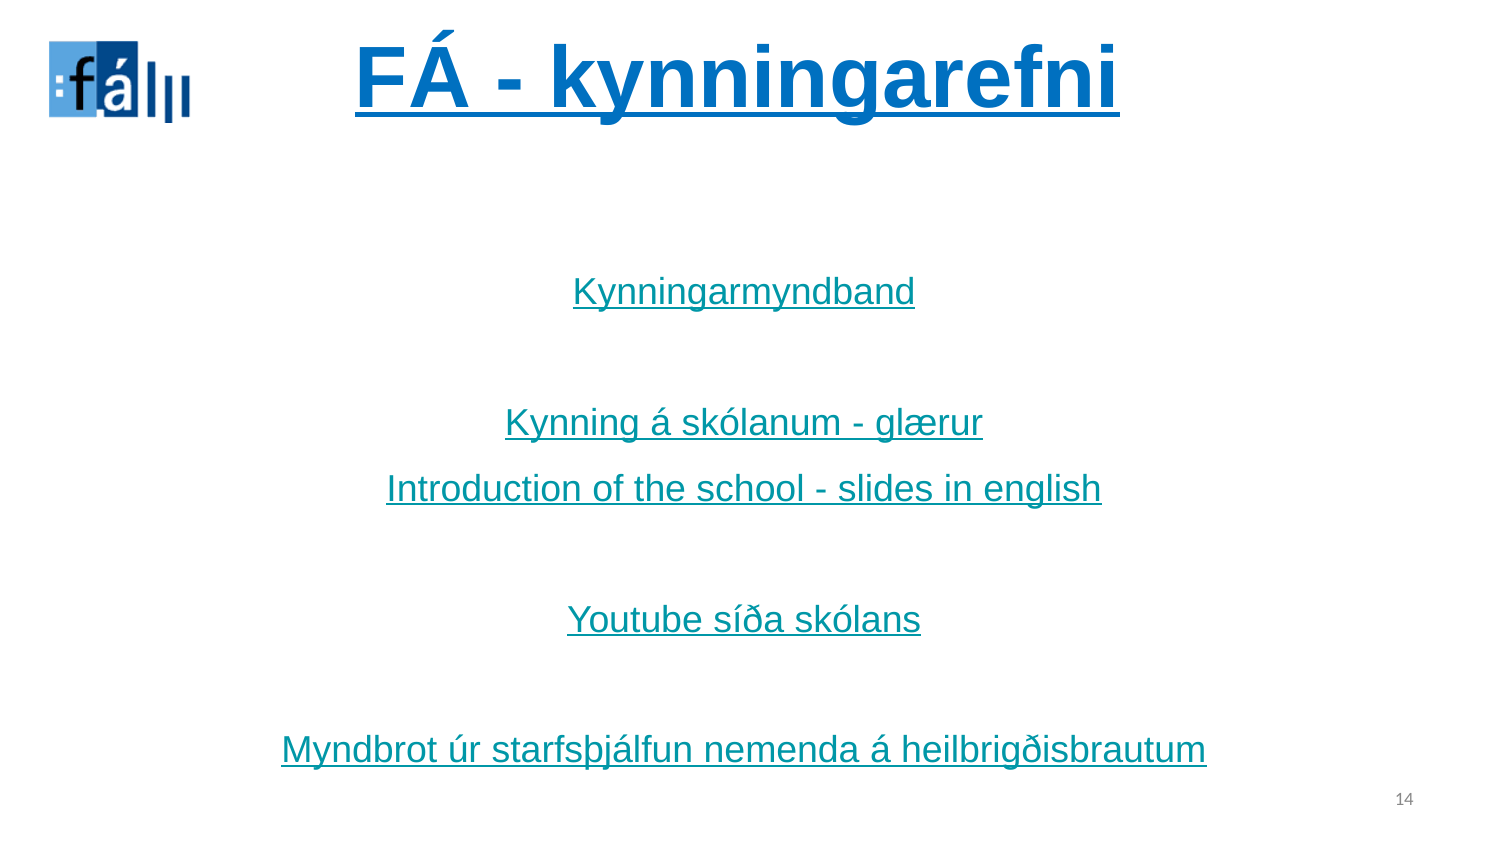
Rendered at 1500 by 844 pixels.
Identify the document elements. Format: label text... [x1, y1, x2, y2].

list Kynningarmyndband Kynning á skólanum - glærur Introduction of the school - slides in english Youtube síða skólans Myndbrot úr starfsþjálfun nemenda á heilbrigðisbrautum [75, 196, 1414, 814]
slide_number 14 [1074, 768, 1425, 827]
title FÁ - kynningarefni [231, 26, 1245, 132]
picture [42, 35, 202, 123]
